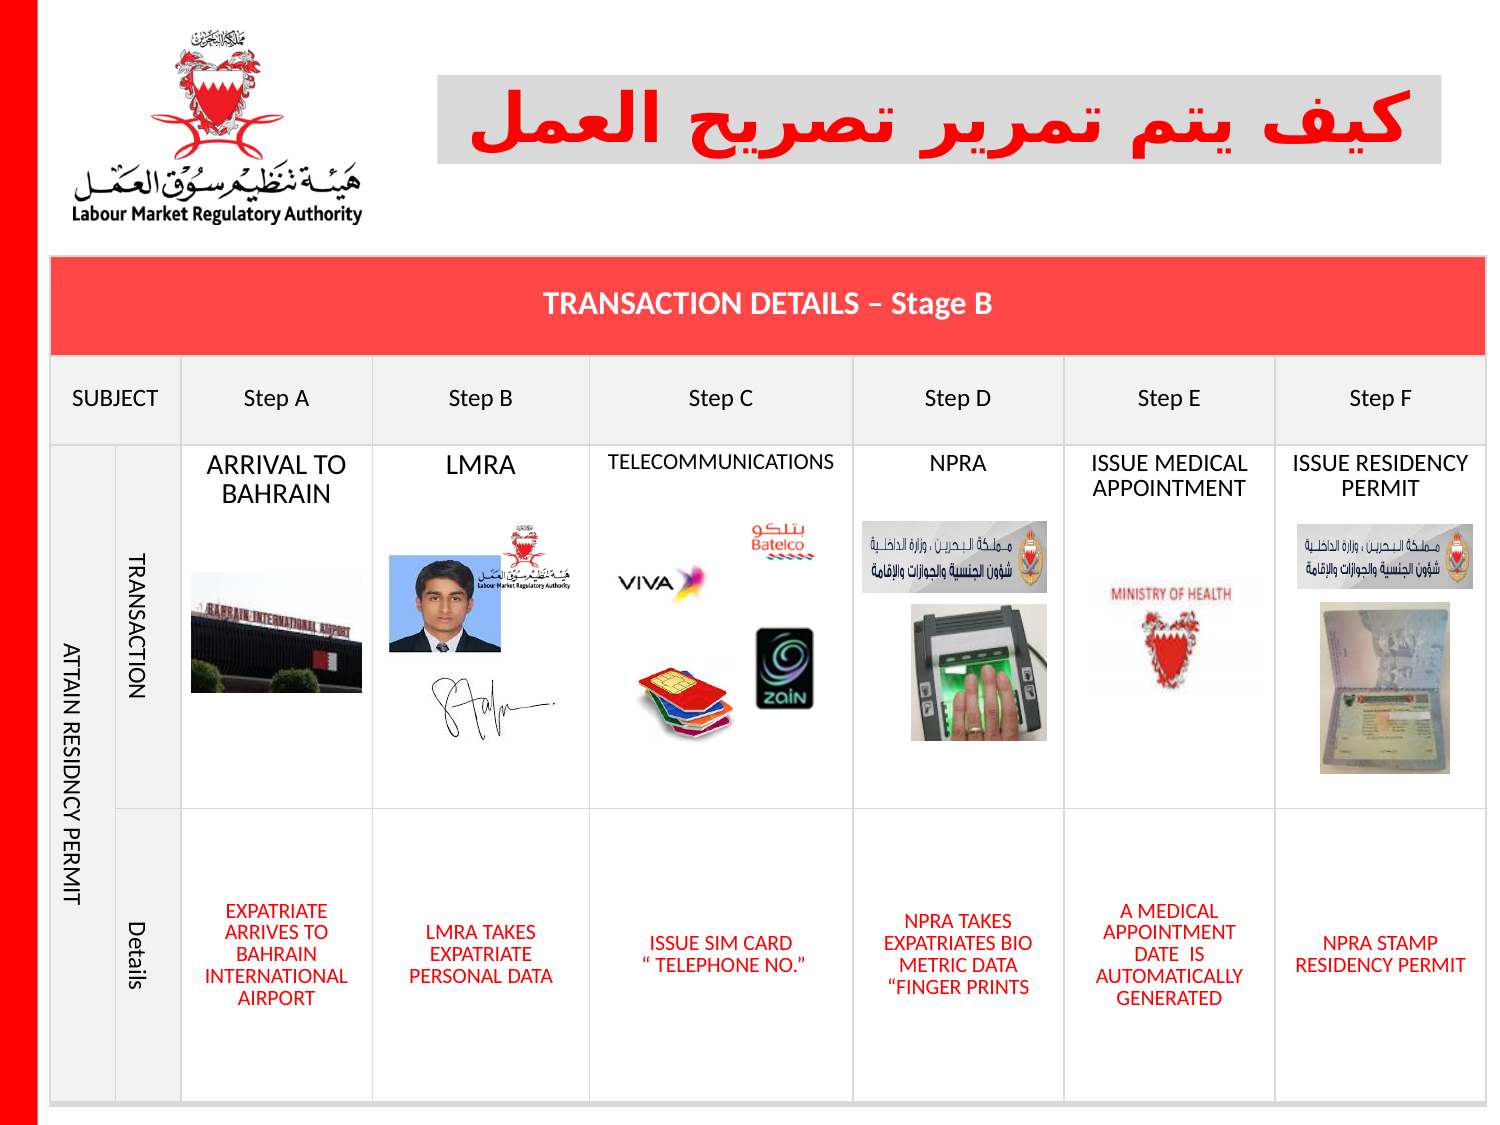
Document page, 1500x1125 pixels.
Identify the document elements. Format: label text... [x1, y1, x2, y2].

picture [910, 604, 1047, 742]
table_cell LMRA [373, 446, 589, 808]
table_cell NPRA TAKES EXPATRIATES BIO METRIC DATA “FINGER PRINTS [854, 809, 1063, 1101]
table_cell ISSUE RESIDENCY PERMIT [1276, 446, 1485, 808]
picture [1297, 524, 1473, 589]
picture [746, 614, 825, 720]
table_cell EXPATRIATE ARRIVES TO BAHRAIN INTERNATIONAL AIRPORT [182, 809, 372, 1101]
picture [72, 30, 362, 226]
table_cell ARRIVAL TO BAHRAIN [182, 446, 372, 808]
table_cell ISSUE MEDICAL APPOINTMENT [1065, 446, 1274, 808]
table_cell A MEDICAL APPOINTMENT DATE IS AUTOMATICALLY GENERATED [1065, 809, 1274, 1101]
table_cell Step B [373, 357, 589, 444]
table_cell Step C [590, 357, 852, 444]
picture [611, 550, 717, 622]
table_cell Step E [1065, 357, 1274, 444]
table_cell LMRA TAKES EXPATRIATE PERSONAL DATA [373, 809, 589, 1101]
picture [1087, 578, 1258, 693]
table_cell TRANSACTION [116, 446, 180, 808]
text_box [0, 0, 38, 1125]
table_cell NPRA [854, 446, 1063, 808]
table_header TRANSACTION DETAILS – Stage B [51, 257, 1485, 355]
picture [862, 520, 1047, 594]
picture [388, 525, 570, 744]
table_cell Step F [1276, 357, 1485, 444]
table_cell NPRA STAMP RESIDENCY PERMIT [1276, 809, 1485, 1101]
table_cell Step D [854, 357, 1063, 444]
picture [746, 508, 824, 580]
picture [191, 571, 362, 693]
table_cell ATTAIN RESIDNCY PERMIT [51, 446, 115, 1101]
picture [1320, 602, 1450, 774]
table_cell Details [116, 809, 180, 1101]
table_cell ISSUE SIM CARD “ TELEPHONE NO.” [590, 809, 852, 1101]
table_cell TELECOMMUNICATIONS [590, 446, 852, 808]
text_box كيف يتم تمرير تصريح العمل [437, 74, 1442, 164]
picture [633, 661, 737, 744]
table_cell Step A [182, 357, 372, 444]
table_cell SUBJECT [51, 357, 180, 444]
